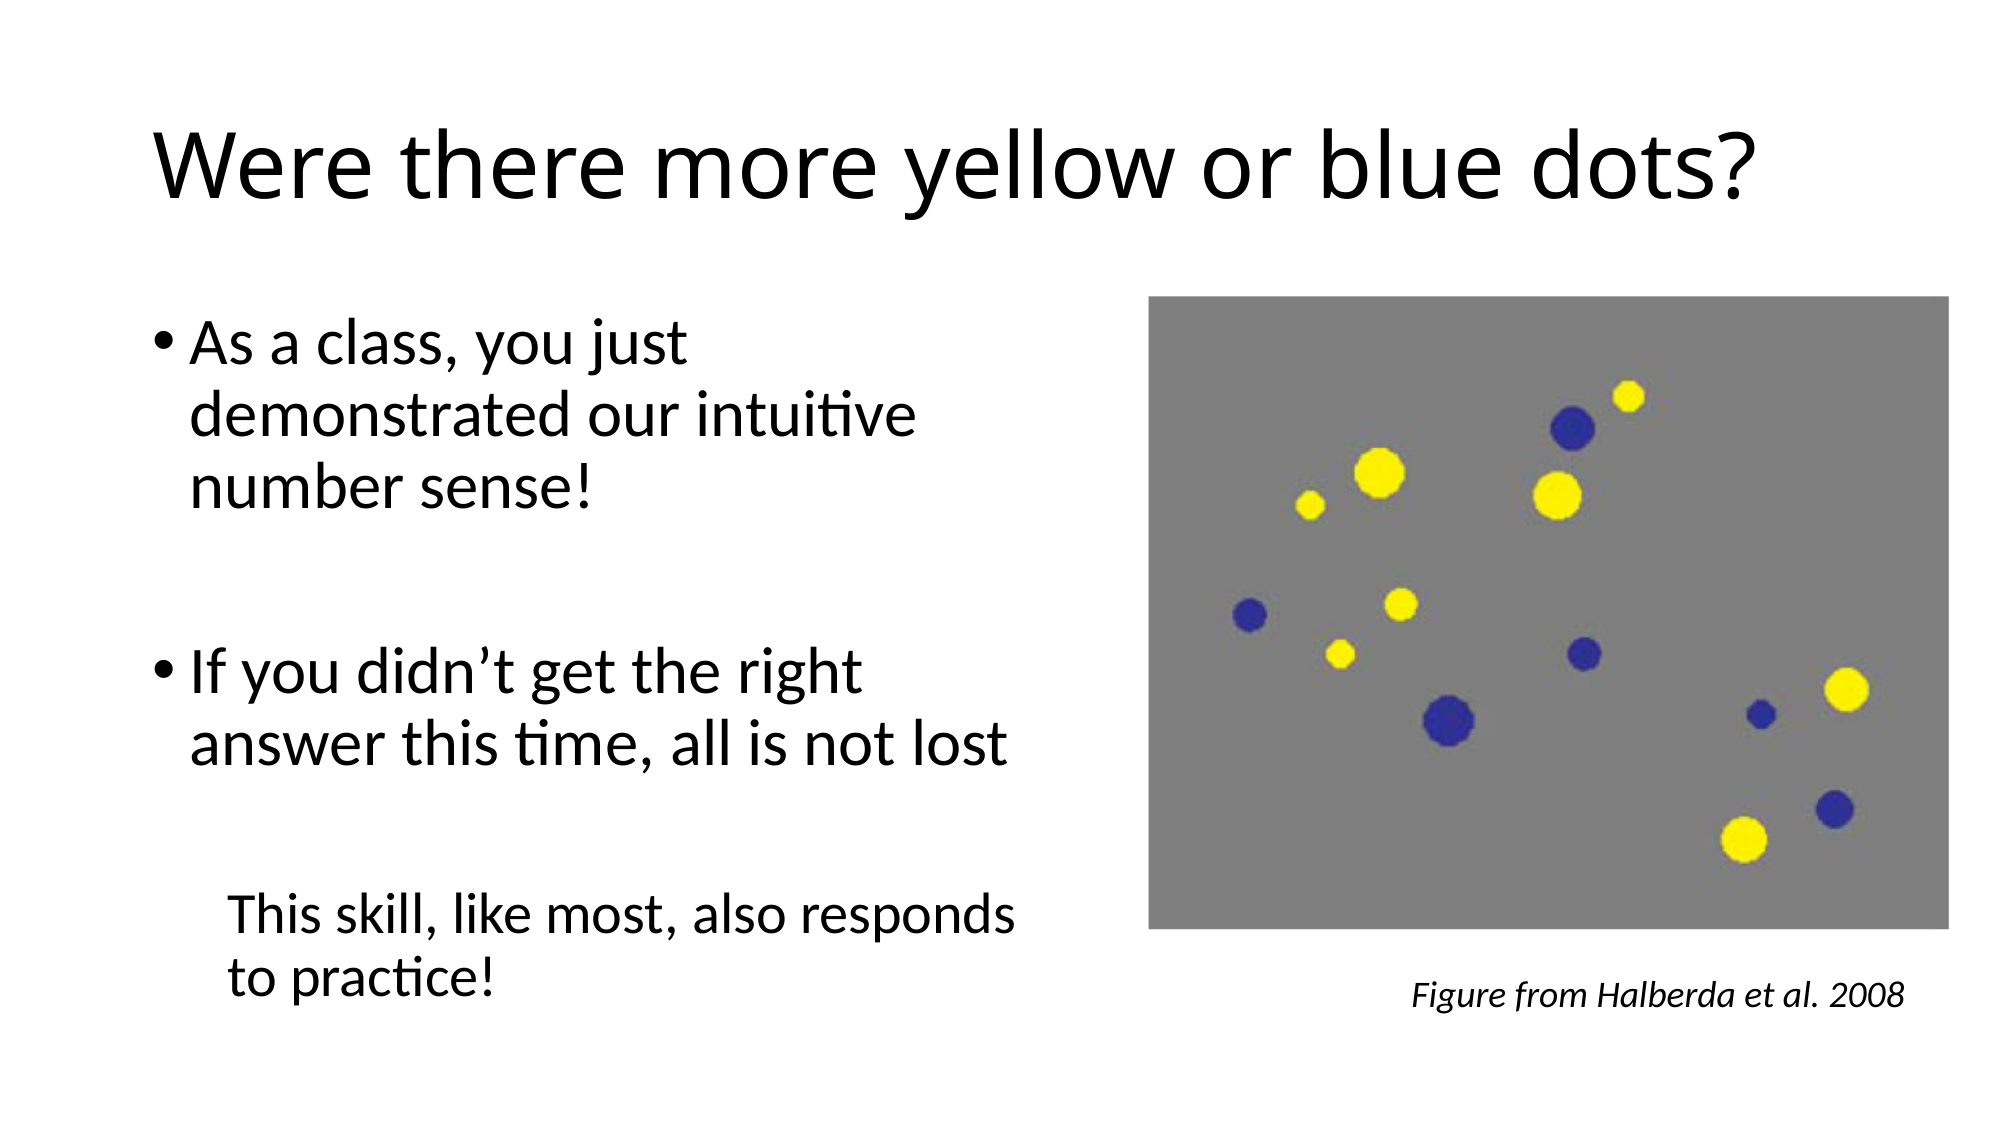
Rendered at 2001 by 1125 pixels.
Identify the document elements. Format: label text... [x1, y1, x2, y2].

text_box Figure from Halberda et al. 2008 [1396, 962, 1931, 1023]
list As a class, you just demonstrated our intuitive number sense! If you didn’t get the right answer this time, all is not lost This skill, like most, also responds to practice! [137, 299, 1075, 1014]
title Were there more yellow or blue dots? [137, 59, 1863, 278]
picture [1114, 277, 1995, 953]
